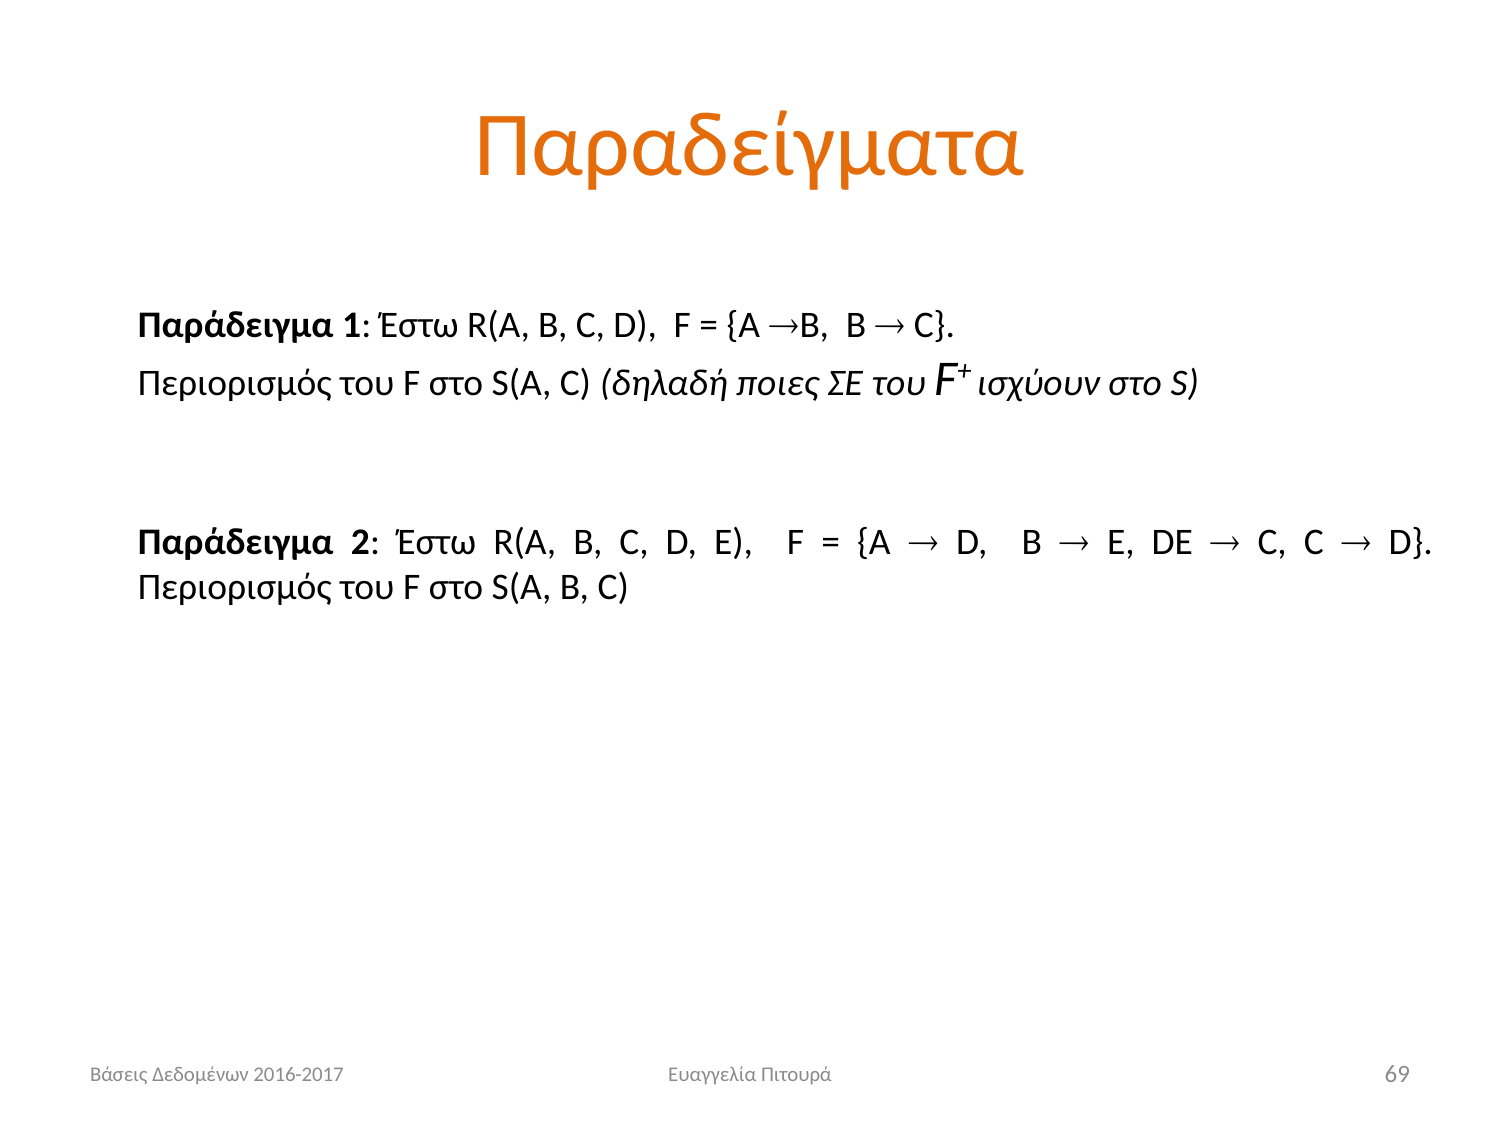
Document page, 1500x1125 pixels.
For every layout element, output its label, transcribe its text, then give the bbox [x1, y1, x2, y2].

title Παραδείγματα [75, 45, 1425, 233]
footer Ευαγγελία Πιτουρά [512, 1042, 988, 1103]
slide_number Βάσεις Δεδομένων 2016-2017 [75, 1042, 425, 1103]
slide_number 69 [1074, 1042, 1425, 1103]
text_box Παράδειγμα 2: Έστω R(A, B, C, D, E), F = {A  D, B  Ε, DE  C, C  D}. Περιορισμός του F στο S(A, B, C) [123, 509, 1448, 615]
text_box Παράδειγμα 1: Έστω R(A, B, C, D), F = {A B, B  C}. Περιορισμός του F στο S(A, C) (δηλαδή ποιες ΣΕ του F+ ισχύουν στο S) [123, 292, 1425, 413]
